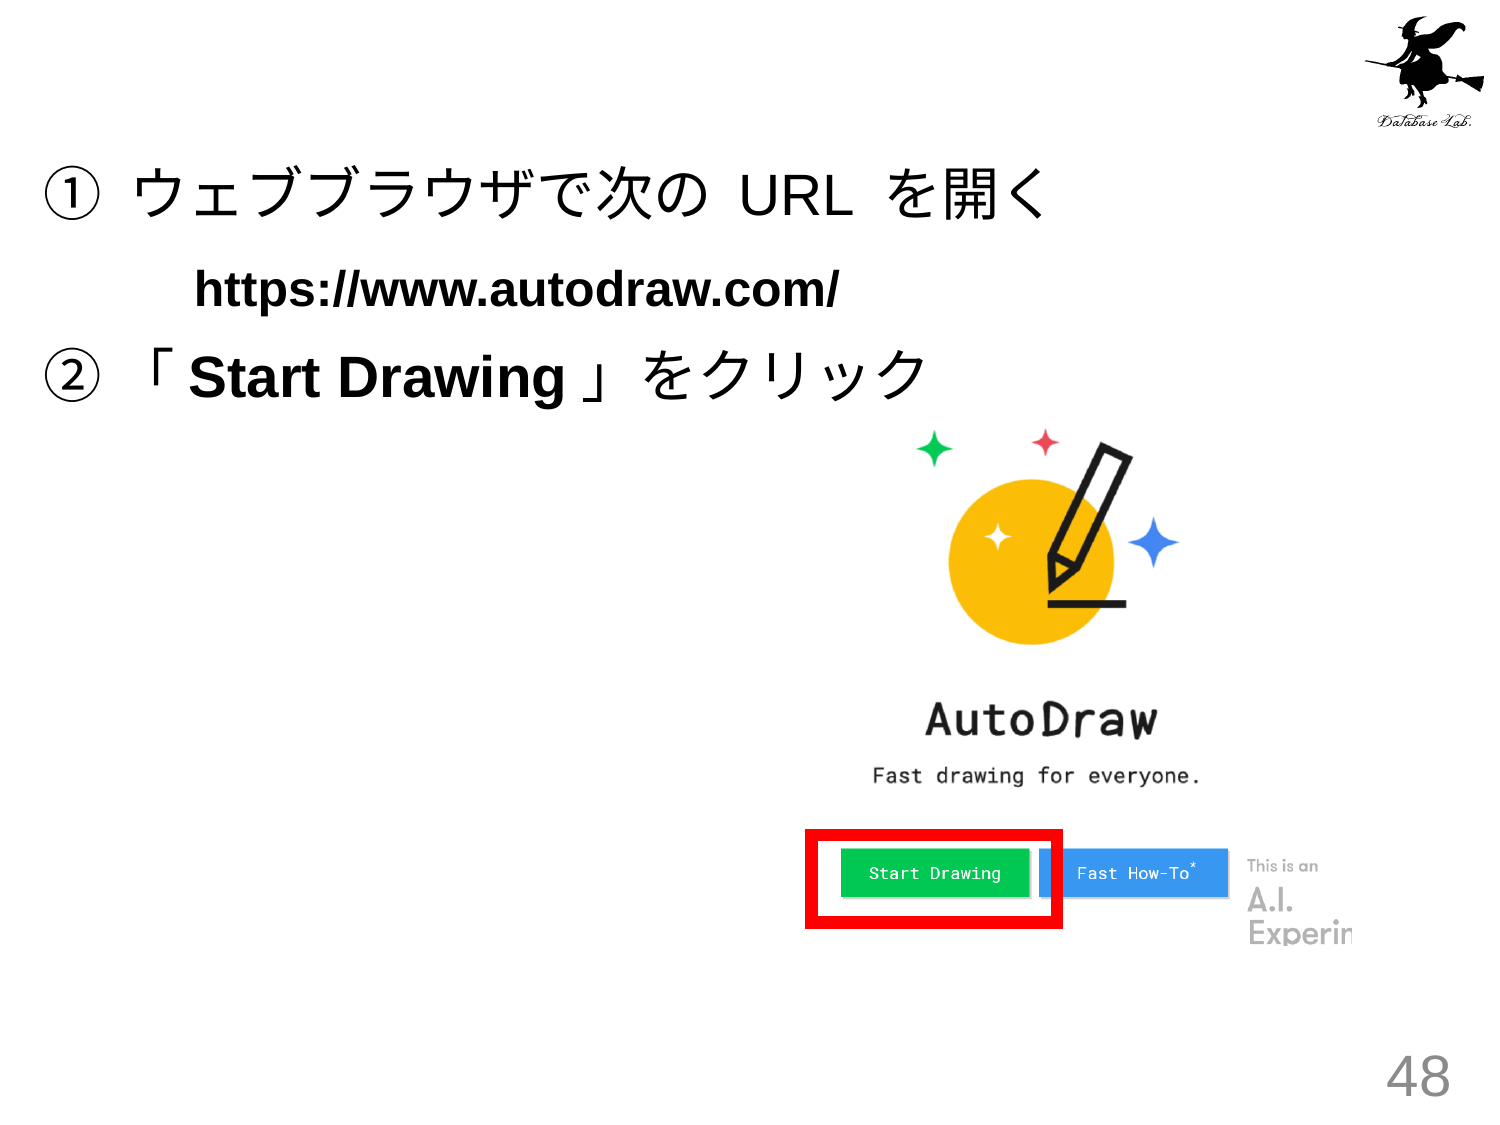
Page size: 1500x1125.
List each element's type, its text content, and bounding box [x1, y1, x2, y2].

slide_number 48 [1129, 1042, 1467, 1103]
picture [1362, 14, 1486, 130]
picture [752, 396, 1352, 946]
list ① ウェブブラウザで次の URL を開く https://www.autodraw.com/ ②「Start Drawing」をクリック [28, 150, 1465, 787]
